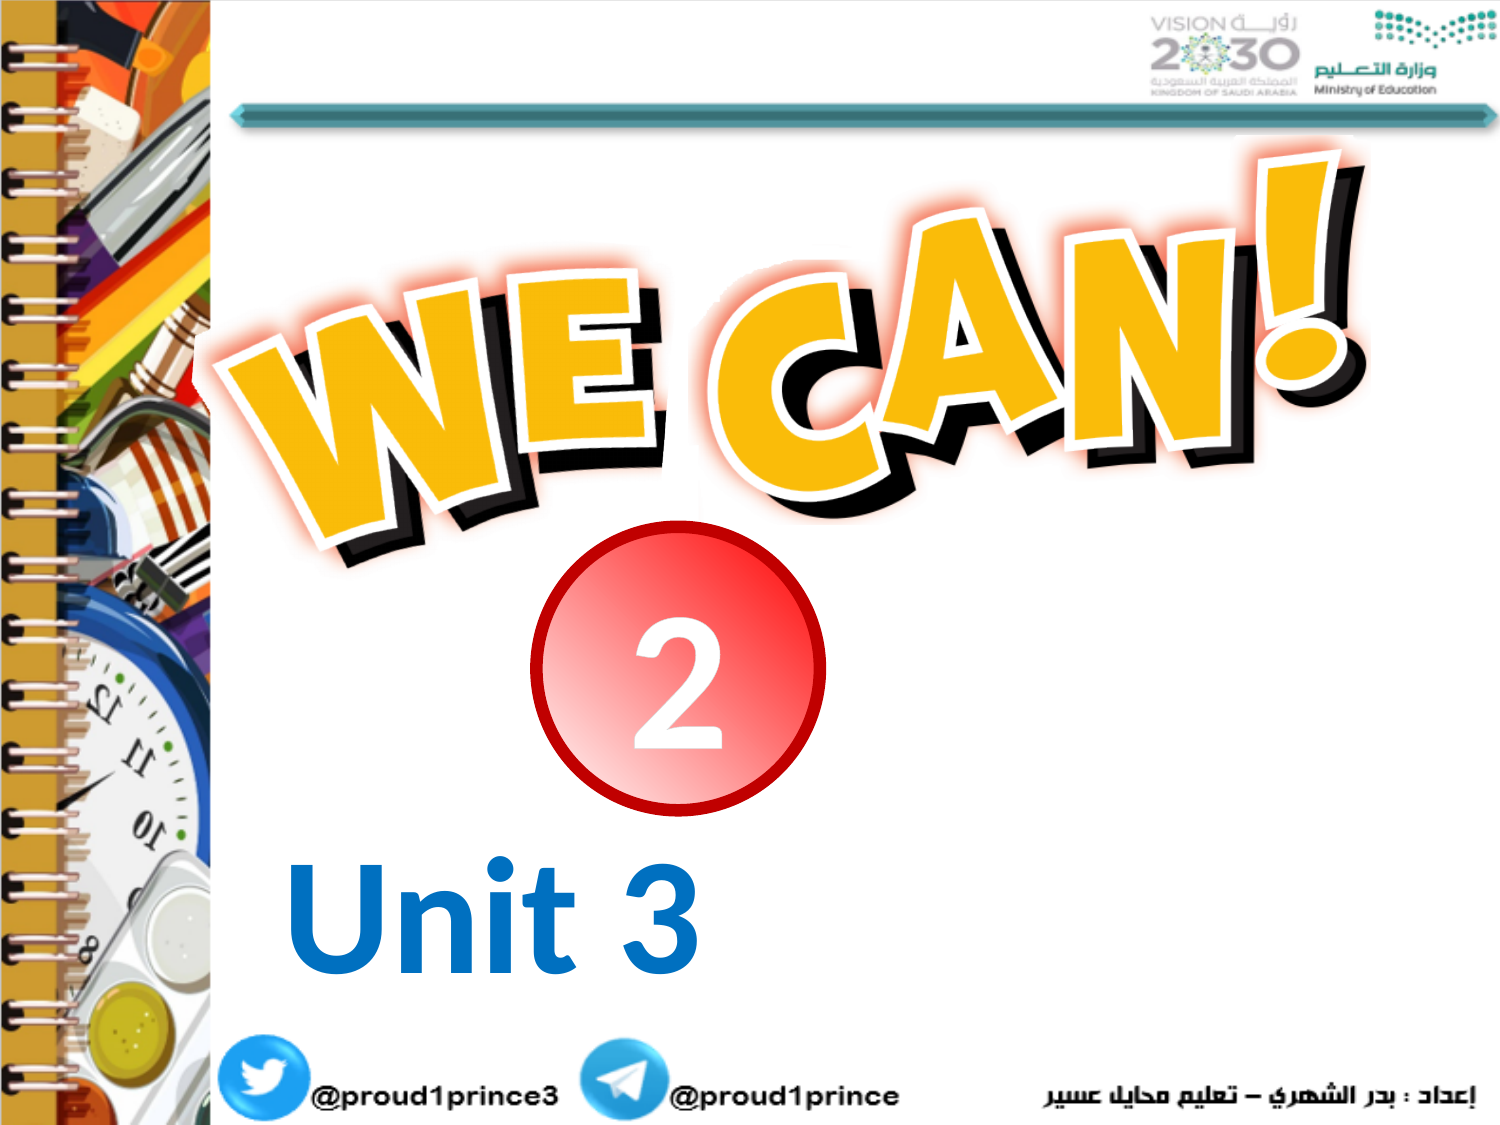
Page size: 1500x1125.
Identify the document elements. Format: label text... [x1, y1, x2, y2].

picture [0, 0, 1500, 1125]
text_box 2 [535, 525, 821, 806]
text_box Unit 3 [267, 799, 718, 1014]
